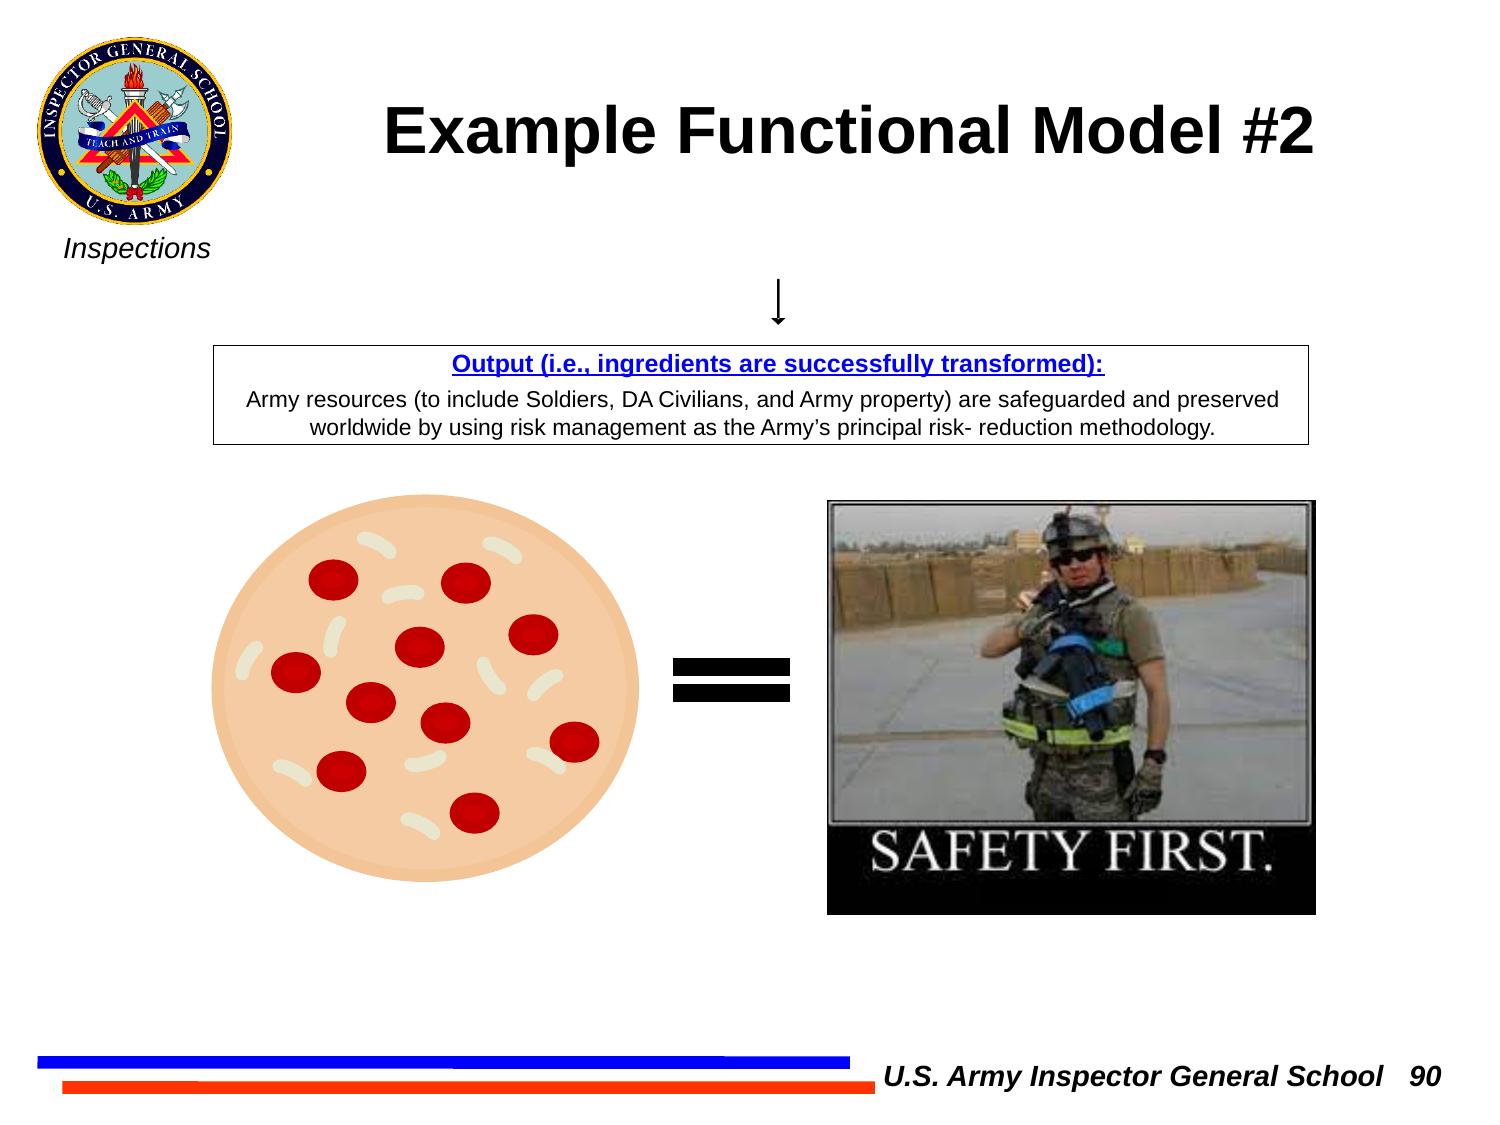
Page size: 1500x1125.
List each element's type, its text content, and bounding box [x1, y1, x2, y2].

picture [827, 500, 1316, 915]
text_box [673, 658, 790, 676]
text_box Army resources (to include Soldiers, DA Civilians, and Army property) are safeguarded and preserved worldwide by using risk management as the Army’s principal risk- reduction methodology. [217, 377, 1309, 448]
text_box [673, 684, 790, 702]
footer U.S. Army Inspector General School 90 [824, 1049, 1500, 1125]
picture [37, 37, 232, 225]
text_box Example Functional Model #2 [369, 79, 1332, 174]
text_box Output (i.e., ingredients are successfully transformed): [232, 340, 1324, 386]
text_box [771, 278, 786, 325]
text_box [217, 500, 633, 876]
text_box [212, 345, 232, 445]
